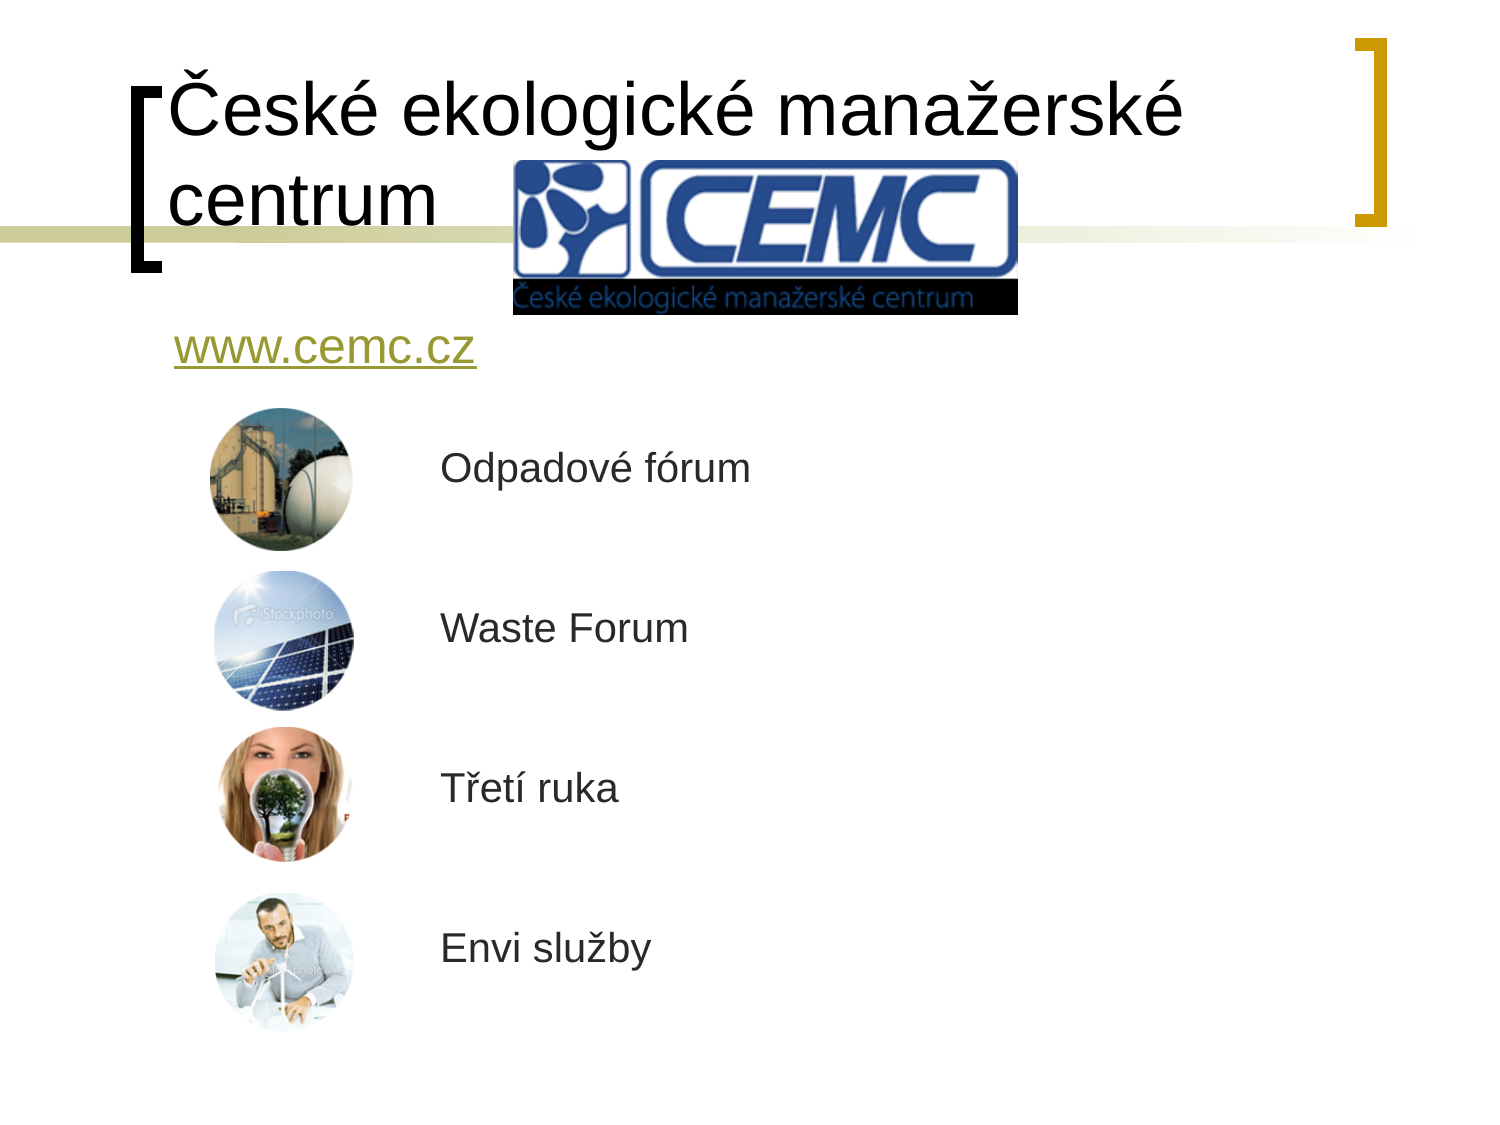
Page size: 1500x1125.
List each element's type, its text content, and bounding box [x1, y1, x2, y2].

list www.cemc.cz Odpadové fórum Waste Forum Třetí ruka Envi služby [159, 312, 1416, 1059]
picture [513, 160, 1019, 315]
title České ekologické manažerské centrum [152, 15, 1328, 248]
picture [215, 726, 355, 862]
picture [210, 571, 354, 712]
picture [215, 892, 354, 1032]
picture [210, 408, 354, 551]
